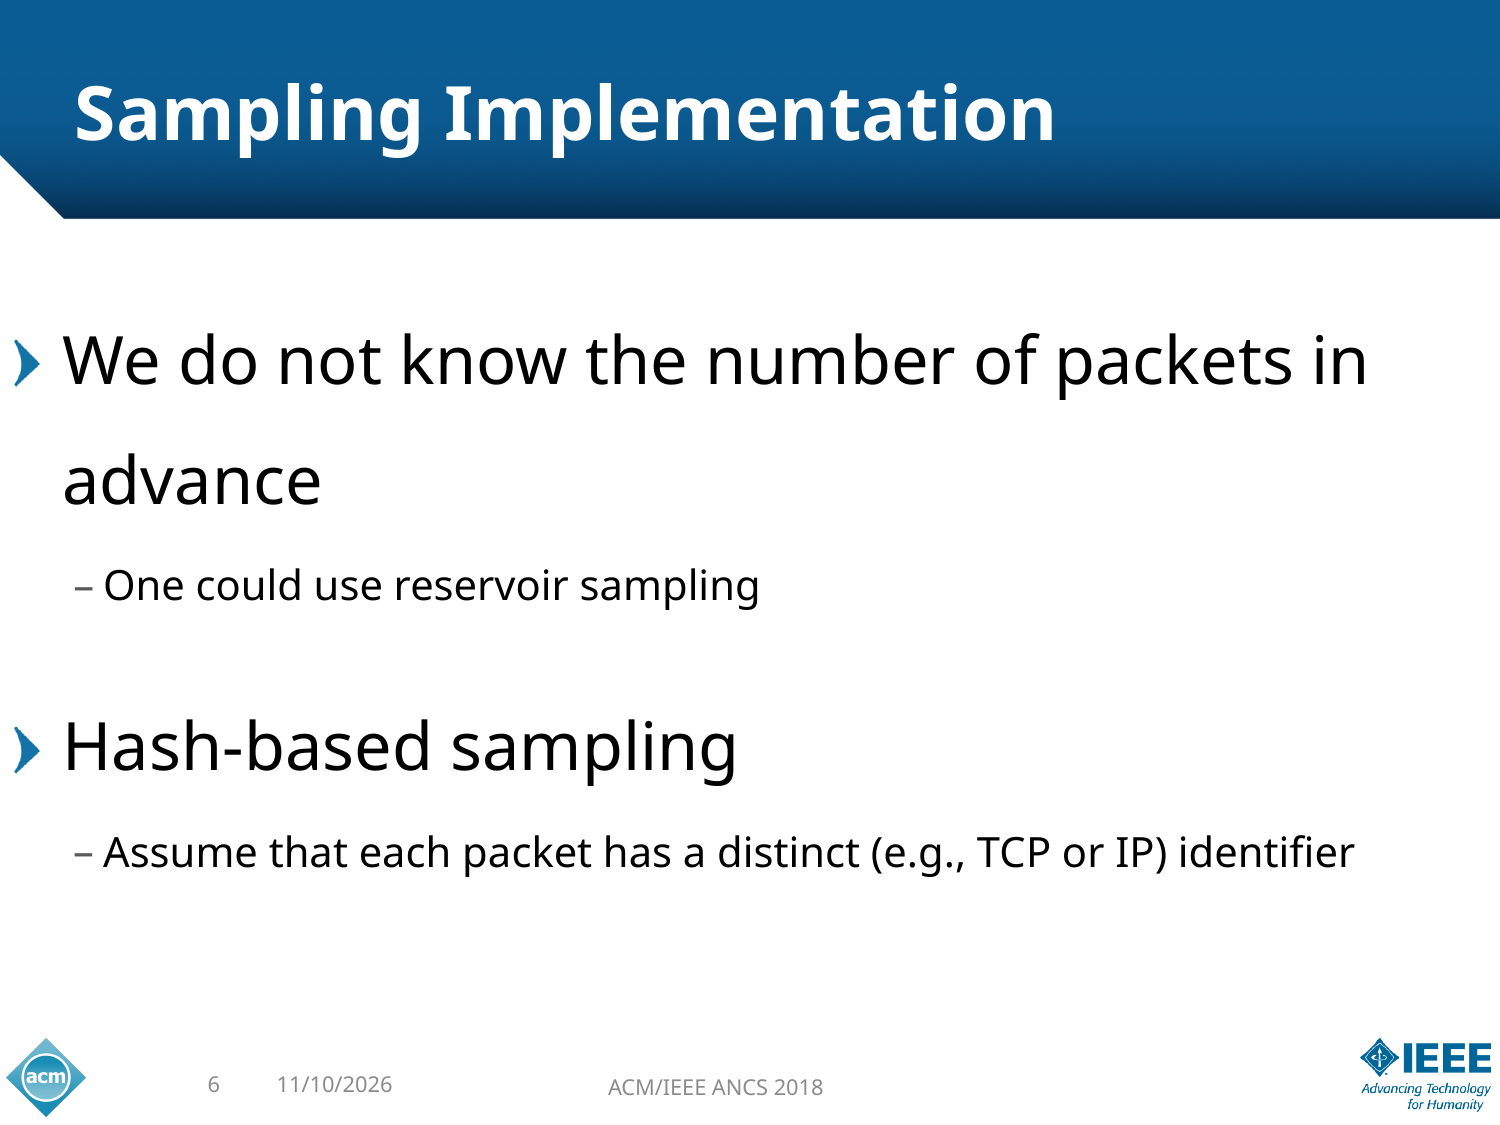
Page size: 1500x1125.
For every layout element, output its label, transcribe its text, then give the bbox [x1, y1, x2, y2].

title Sampling Implementation [59, 22, 1426, 199]
picture [5, 712, 45, 776]
text_box Hash-based sampling Assume that each packet has a distinct (e.g., TCP or IP) identifier [0, 656, 1394, 870]
picture [0, 0, 1500, 1125]
picture [5, 325, 45, 389]
list We do not know the number of packets in advance One could use reservoir sampling [0, 270, 1394, 483]
slide_number 6 [207, 1055, 267, 1116]
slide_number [276, 1055, 547, 1116]
